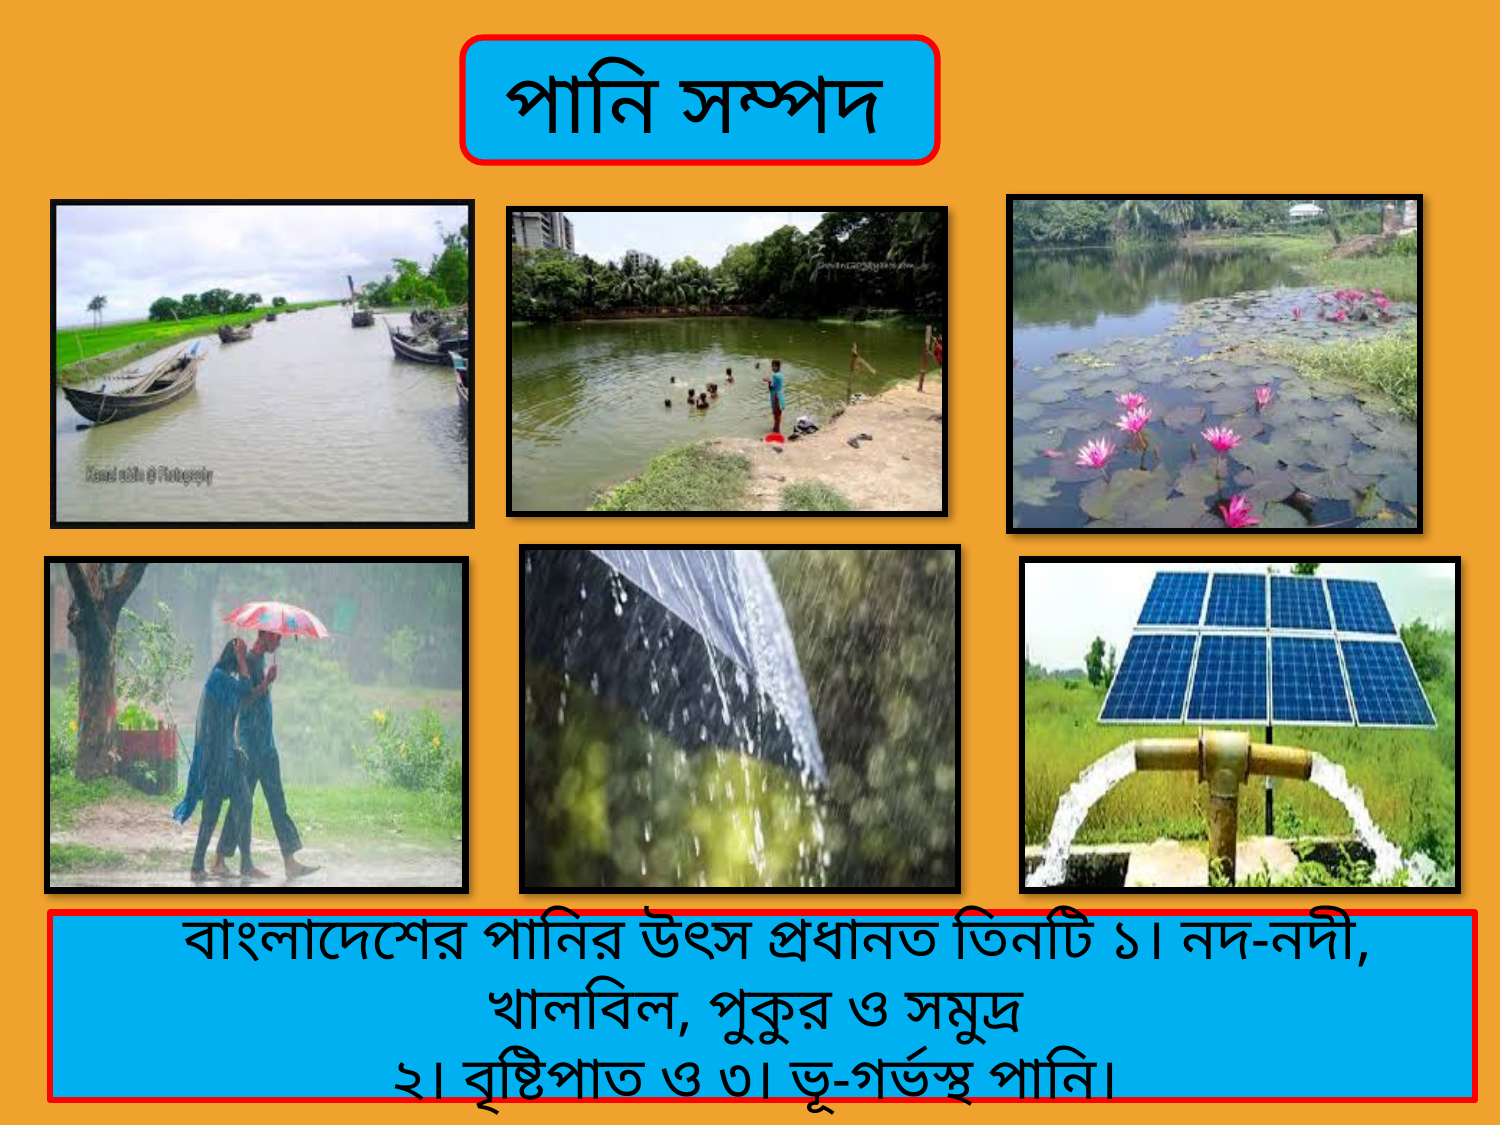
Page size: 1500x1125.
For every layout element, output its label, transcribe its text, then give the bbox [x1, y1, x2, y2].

picture [49, 562, 463, 888]
text_box বাংলাদেশের পানির উৎস প্রধানত তিনটি ১। নদ-নদী, খালবিল, পুকুর ও সমুদ্র ২। বৃষ্টিপাত ও ৩। ভূ-গর্ভস্থ পানি। [48, 910, 1477, 1102]
picture [49, 199, 476, 529]
picture [524, 549, 955, 888]
picture [1024, 562, 1455, 888]
picture [1012, 199, 1418, 529]
text_box পানি সম্পদ [460, 35, 940, 165]
picture [512, 212, 943, 512]
